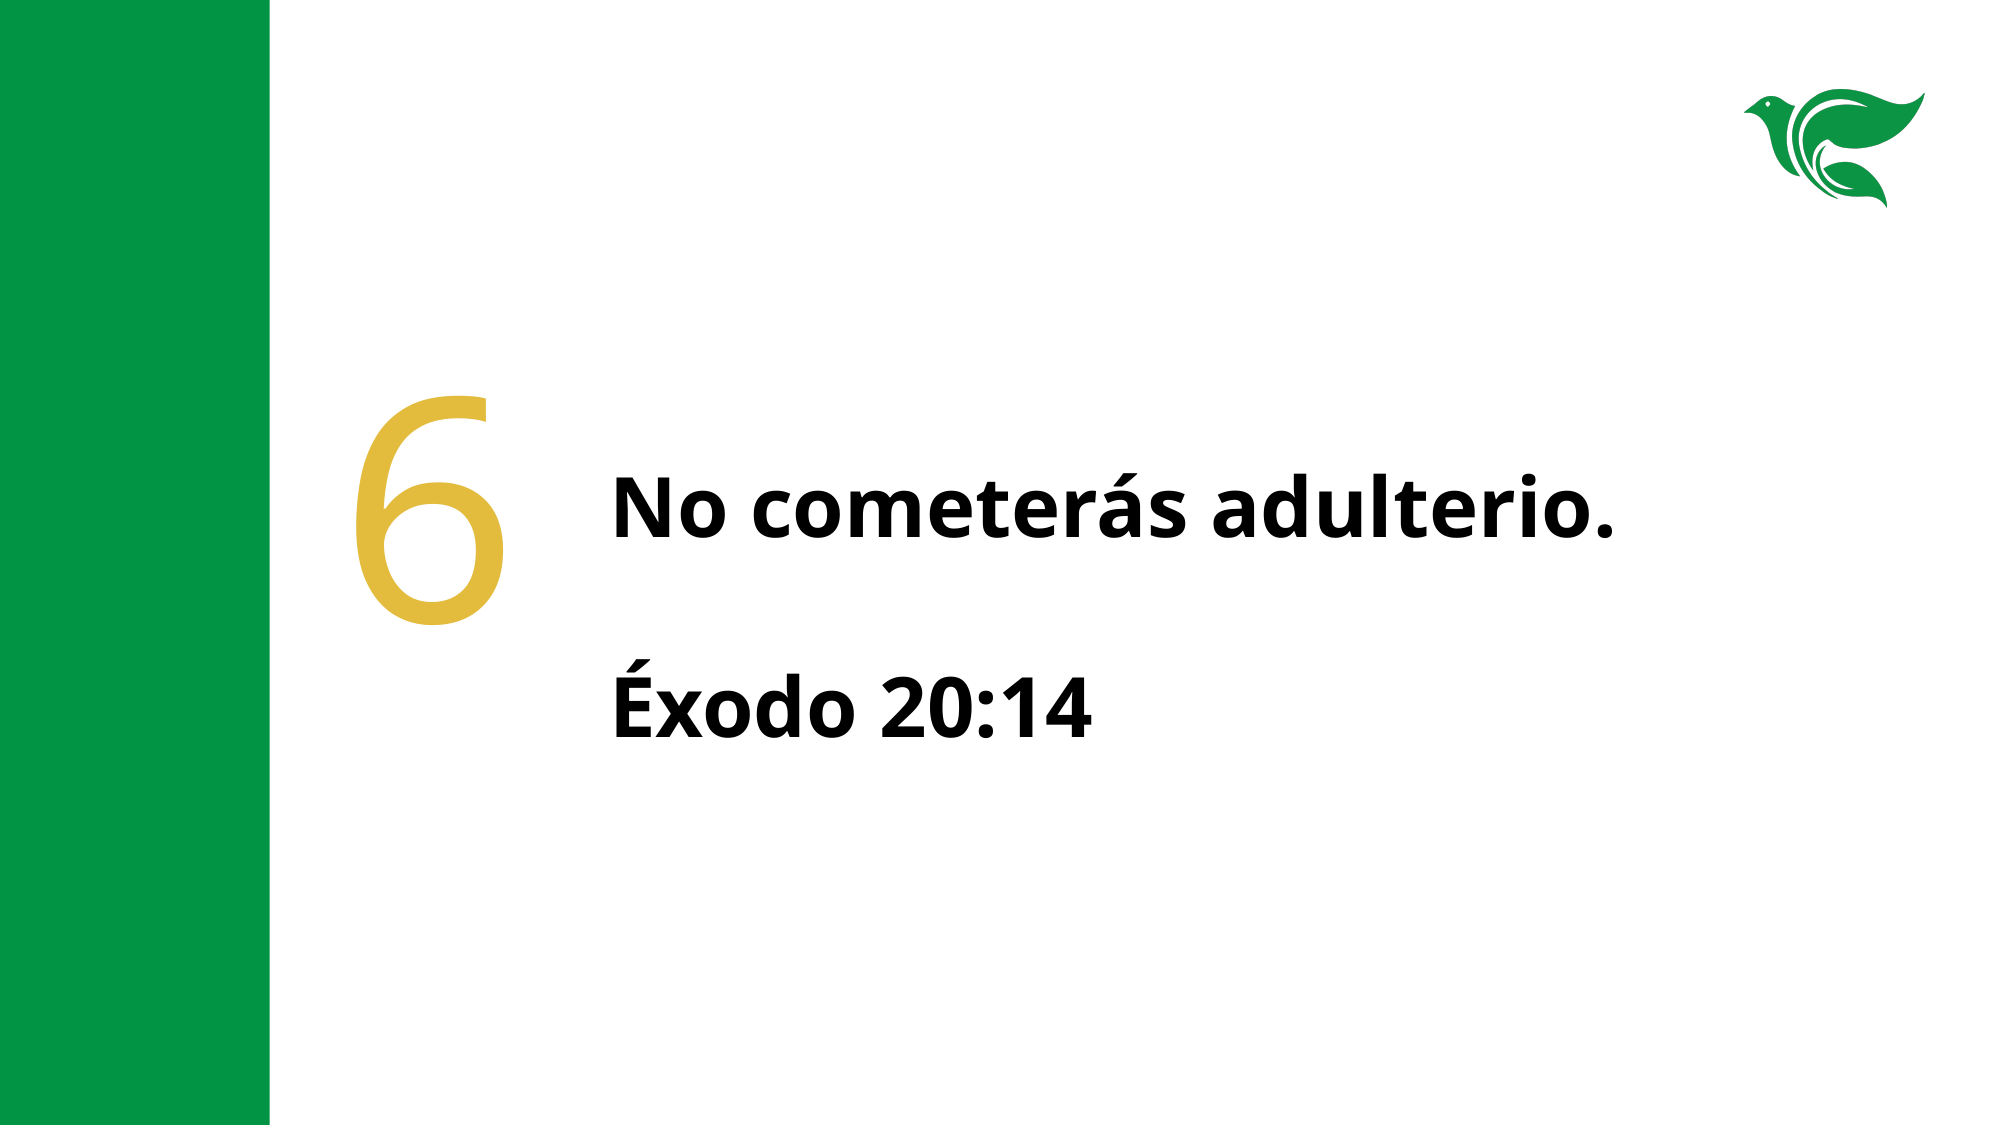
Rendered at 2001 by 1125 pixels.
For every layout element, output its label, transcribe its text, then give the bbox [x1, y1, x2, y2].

picture [1722, 47, 1953, 240]
text_box No cometerás adulterio. Éxodo 20:14 [594, 446, 2000, 762]
text_box 6 [324, 295, 595, 714]
text_box [0, 0, 270, 1125]
